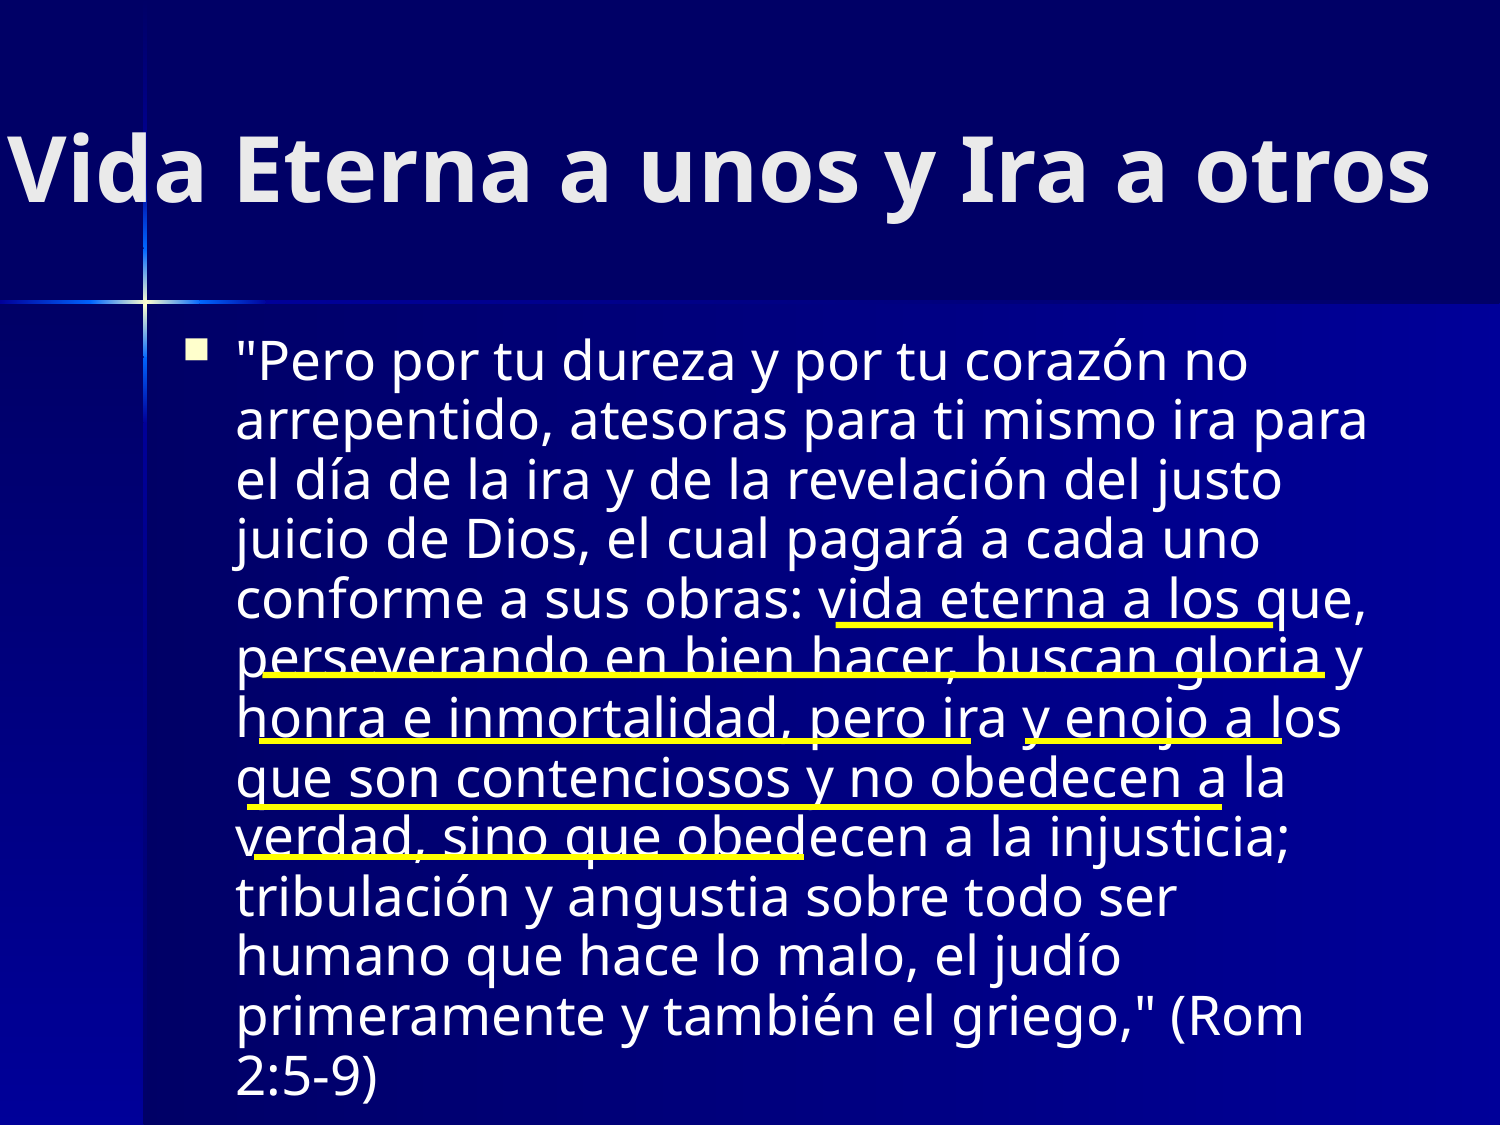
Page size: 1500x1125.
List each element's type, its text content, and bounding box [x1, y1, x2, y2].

title Vida Eterna a unos y Ira a otros [0, 49, 1500, 286]
list "Pero por tu dureza y por tu corazón no arrepentido, atesoras para ti mismo ira para el día de la ira y de la revelación del justo juicio de Dios, el cual pagará a cada uno conforme a sus obras: vida eterna a los que, perseverando en bien hacer, buscan gloria y honra e inmortalidad, pero ira y enojo a los que son contenciosos y no obedecen a la verdad, sino que obedecen a la injusticia; tribulación y angustia sobre todo ser humano que hace lo malo, el judío primeramente y también el griego," (Rom 2:5-9) [174, 324, 1413, 1125]
